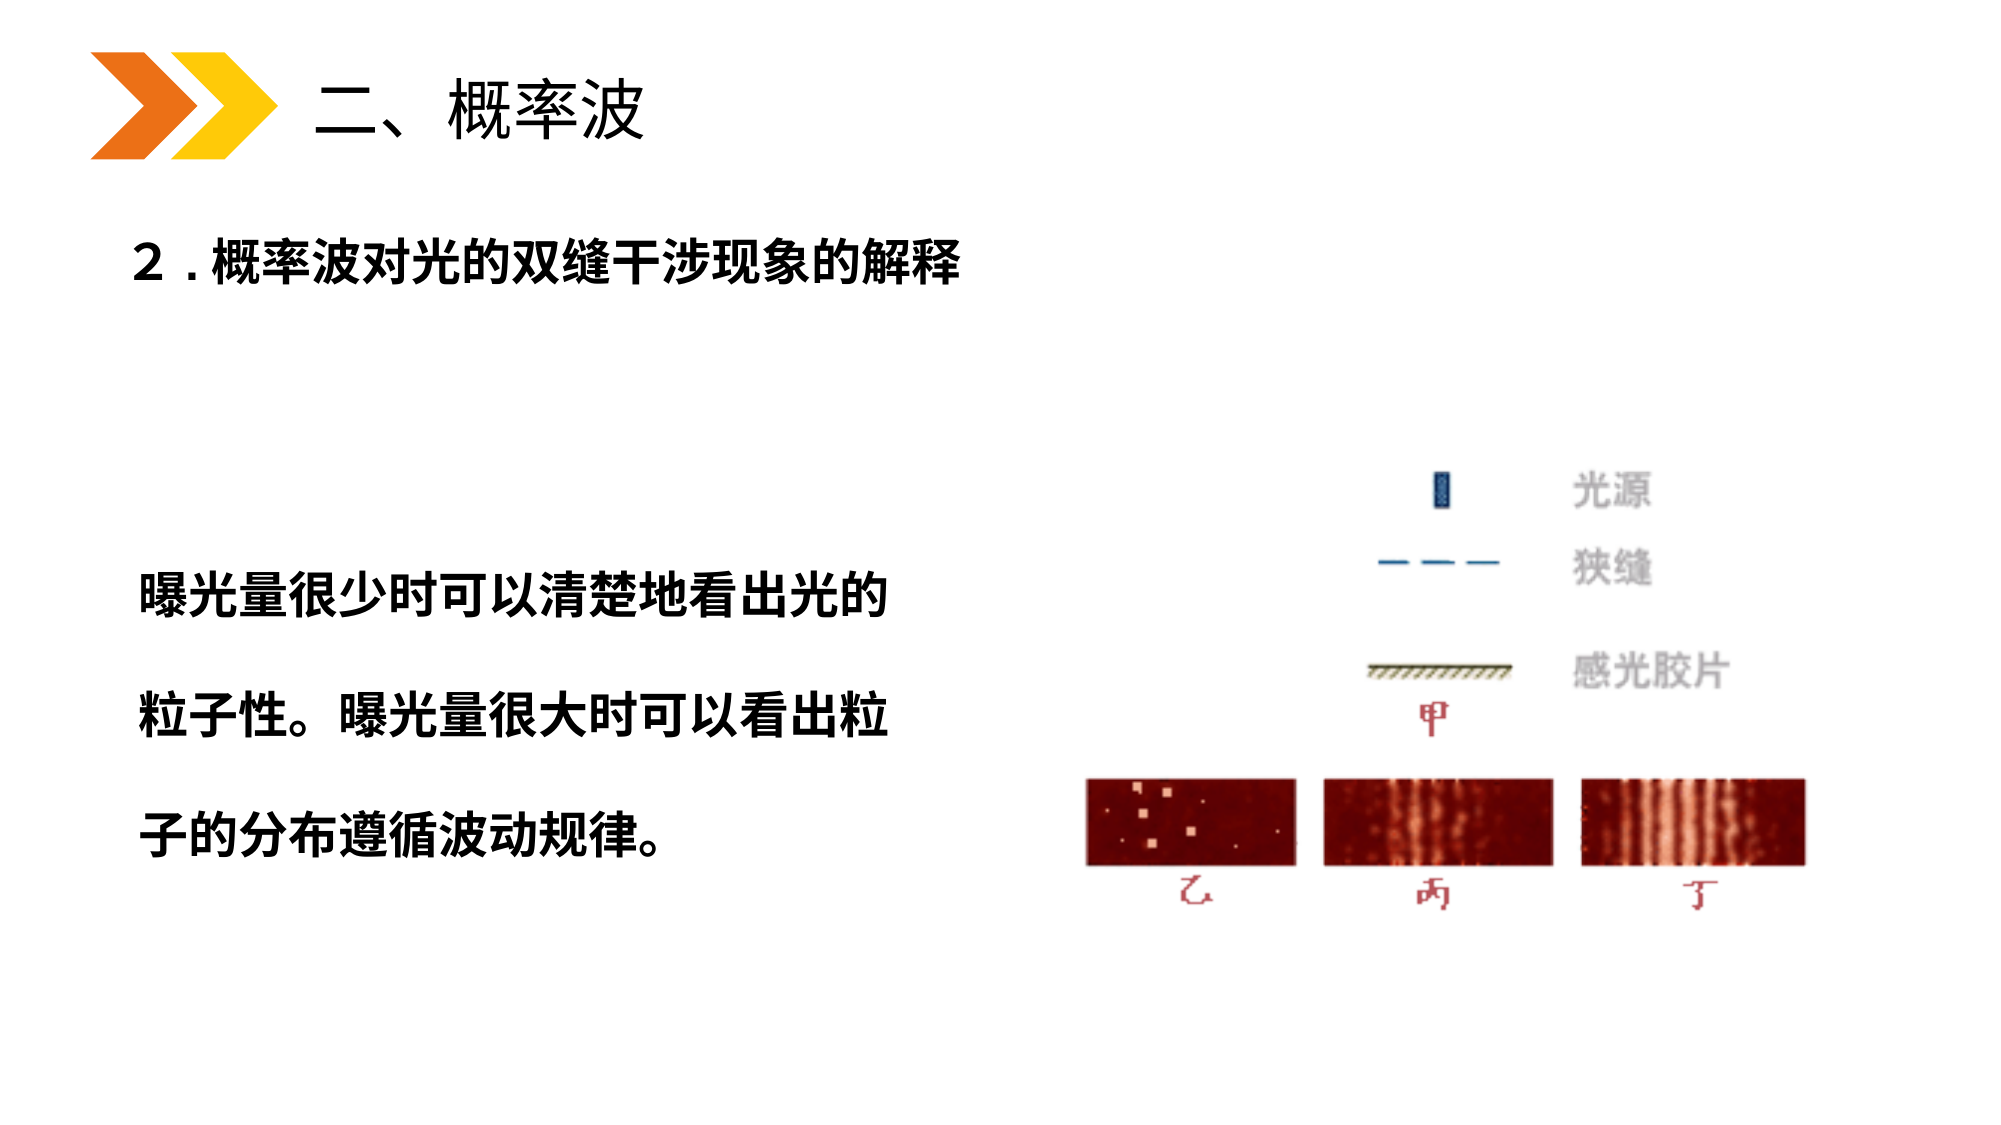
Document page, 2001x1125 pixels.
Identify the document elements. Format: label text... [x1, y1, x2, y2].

text_box 曝光量很少时可以清楚地看出光的粒子性。曝光量很大时可以看出粒子的分布遵循波动规律。 [123, 495, 929, 871]
picture [1071, 460, 1818, 915]
text_box 二、概率波 [298, 60, 662, 156]
text_box ２.概率波对光的双缝干涉现象的解释 [108, 223, 1318, 298]
